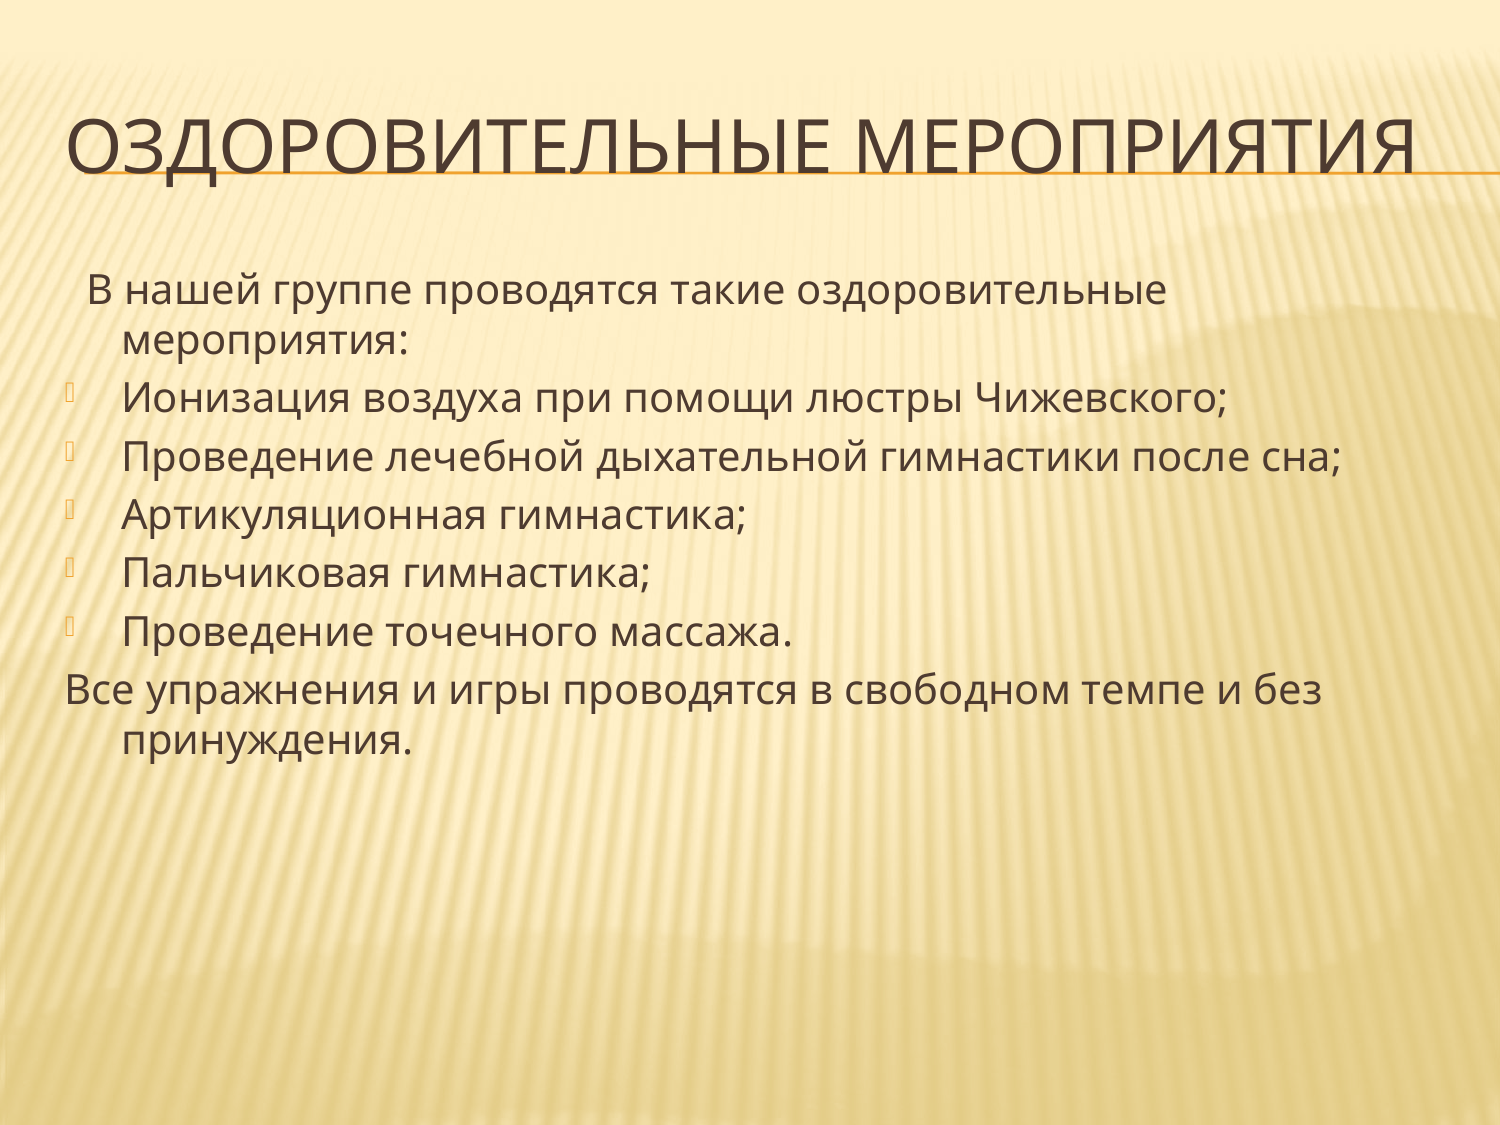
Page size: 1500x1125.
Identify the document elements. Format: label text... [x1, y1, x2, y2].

title Оздоровительные мероприятия [50, 75, 1475, 213]
list В нашей группе проводятся такие оздоровительные мероприятия: Ионизация воздуха при помощи люстры Чижевского; Проведение лечебной дыхательной гимнастики после сна; Артикуляционная гимнастика; Пальчиковая гимнастика; Проведение точечного массажа. Все упражнения и игры проводятся в свободном темпе и без принуждения. [50, 254, 1475, 998]
